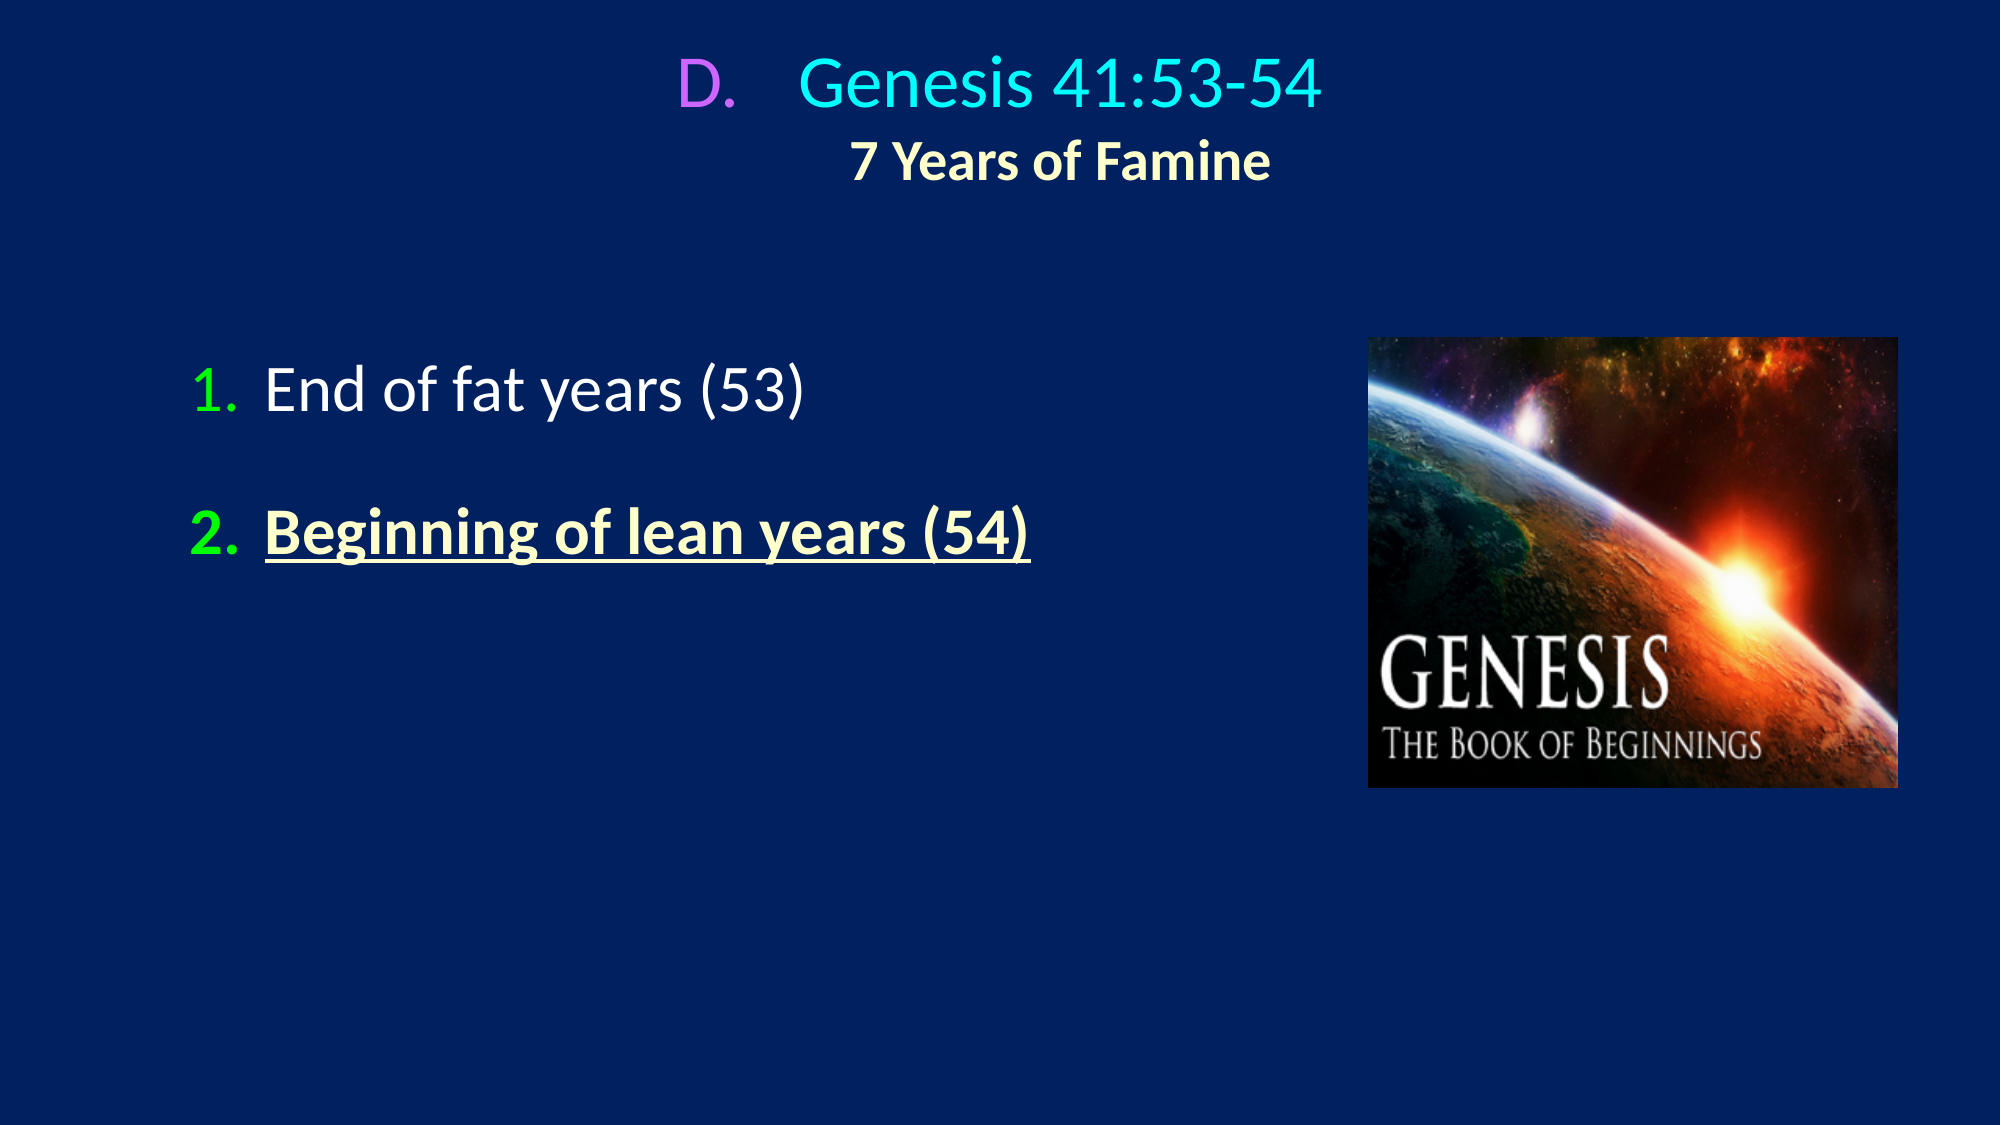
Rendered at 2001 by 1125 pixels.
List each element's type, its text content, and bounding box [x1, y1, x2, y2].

title Genesis 41:53-54 7 Years of Famine [392, 37, 1607, 188]
list End of fat years (53) Beginning of lean years (54) [174, 337, 1288, 788]
picture [1367, 337, 1898, 788]
